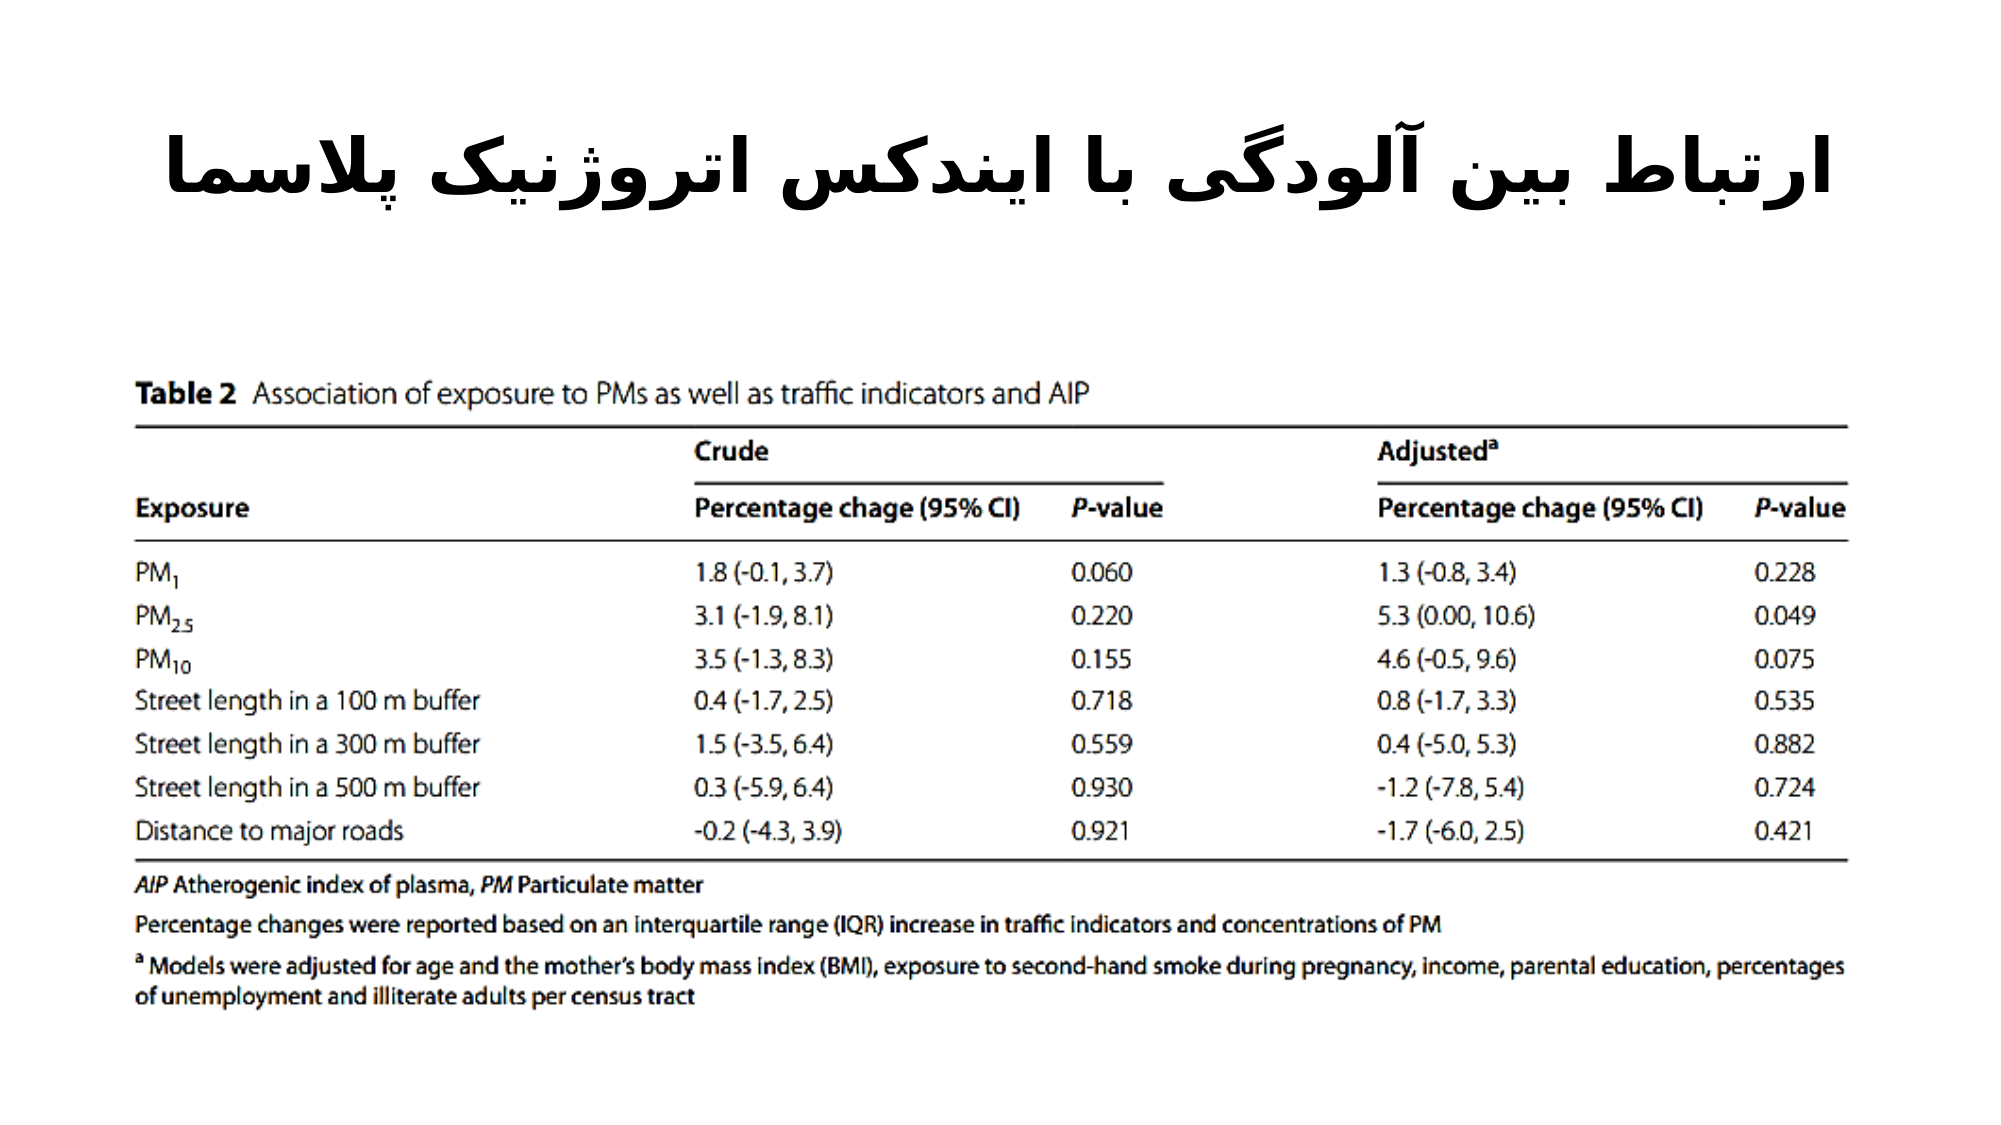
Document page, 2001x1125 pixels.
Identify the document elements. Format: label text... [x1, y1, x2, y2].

title ارتباط بین آلودگی با ایندکس اتروژنیک پلاسما [137, 59, 1863, 278]
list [105, 357, 1863, 1034]
